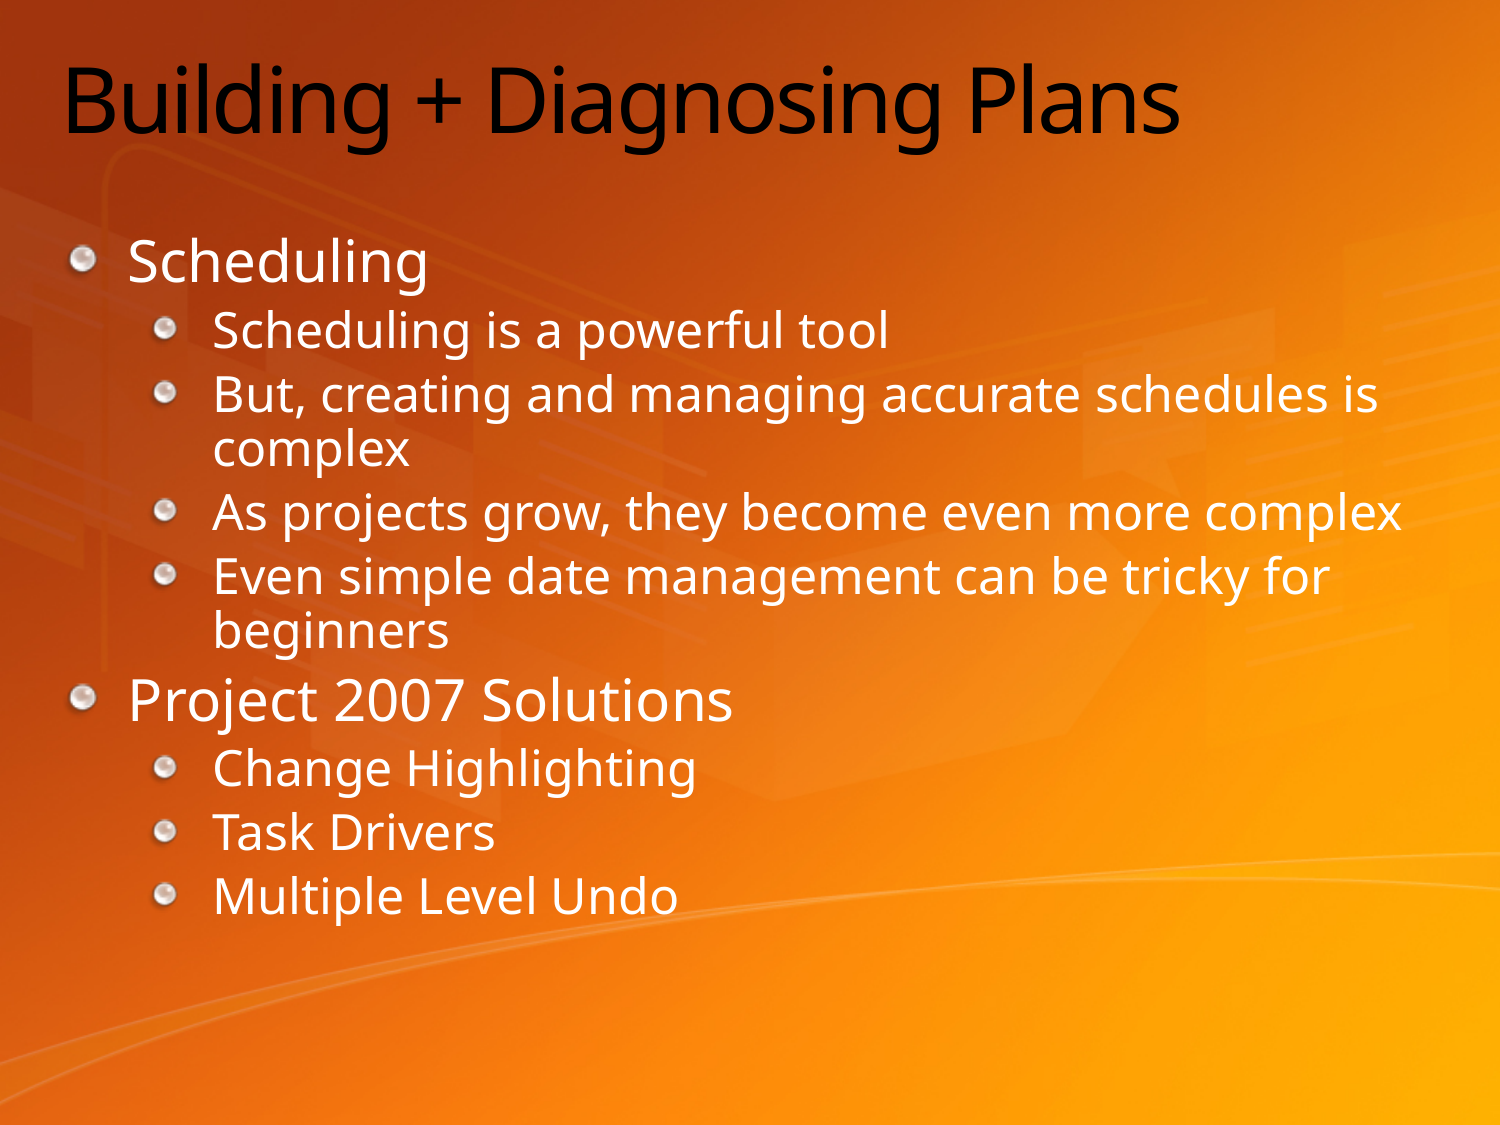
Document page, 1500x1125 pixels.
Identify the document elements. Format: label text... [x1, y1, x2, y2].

picture [0, 0, 1500, 1125]
title Building + Diagnosing Plans [60, 54, 1437, 169]
list Scheduling Scheduling is a powerful tool But, creating and managing accurate schedules is complex As projects grow, they become even more complex Even simple date management can be tricky for beginners Project 2007 Solutions Change Highlighting Task Drivers Multiple Level Undo [62, 232, 1439, 950]
